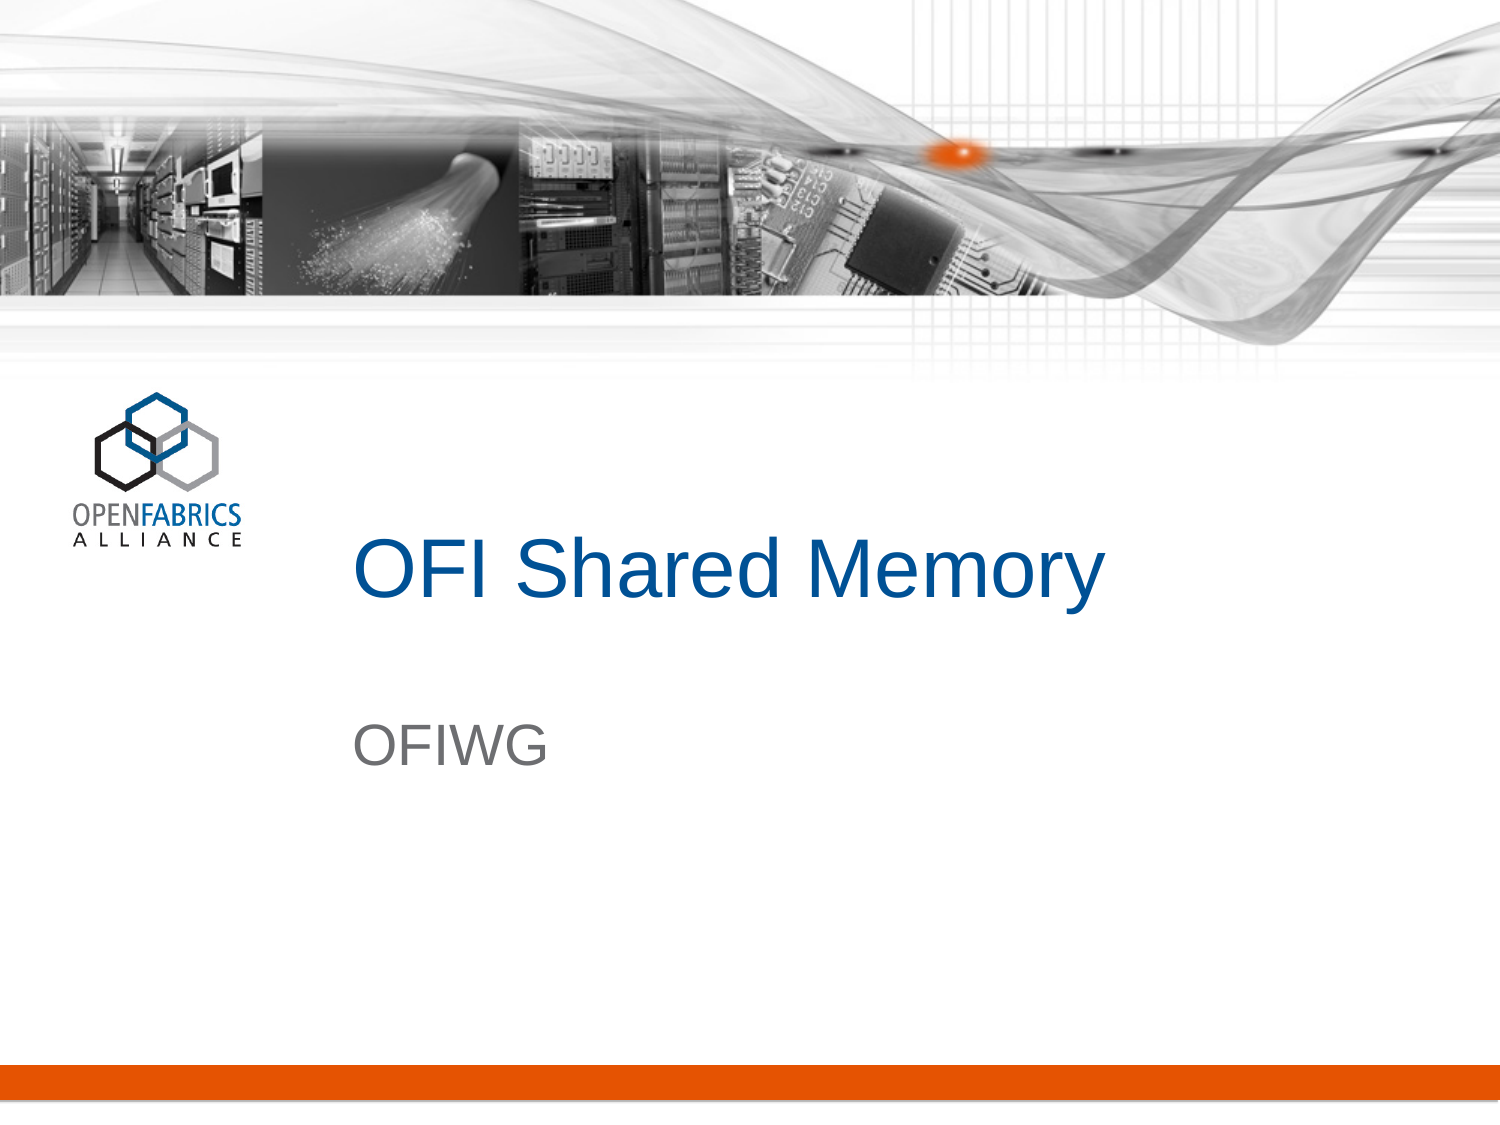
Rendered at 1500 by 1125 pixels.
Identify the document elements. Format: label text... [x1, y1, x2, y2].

picture [0, 0, 1500, 569]
subtitle OFIWG [337, 699, 1425, 875]
title OFI Shared Memory [337, 437, 1425, 692]
